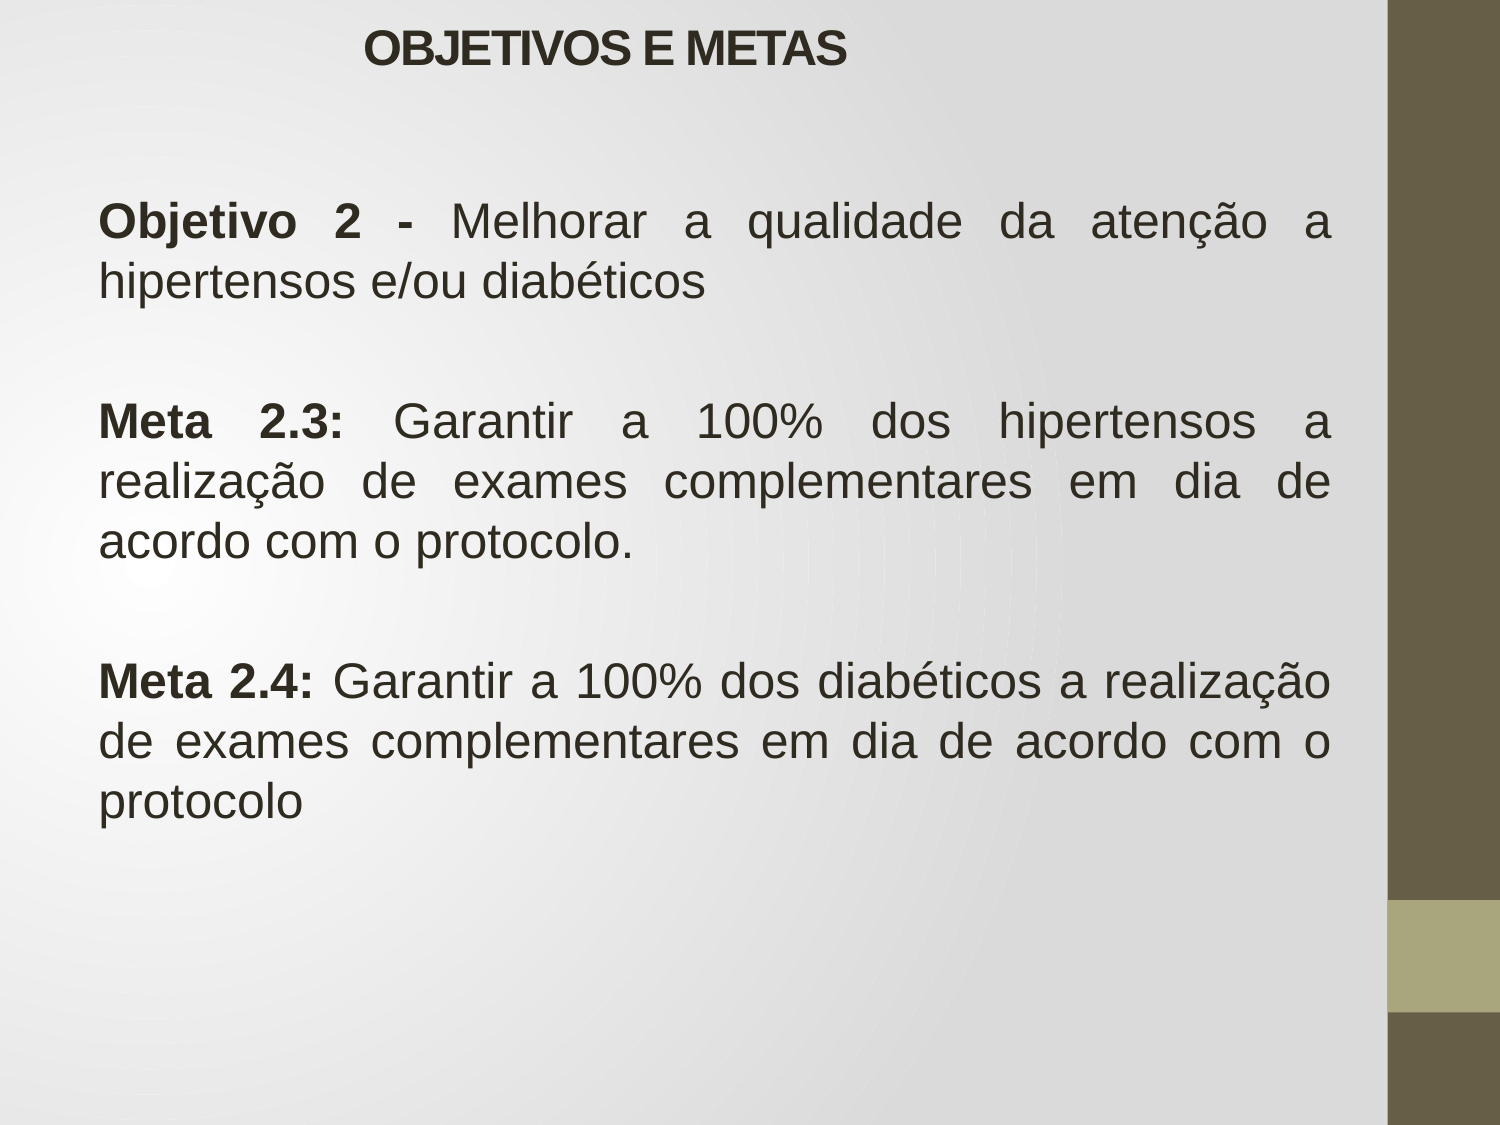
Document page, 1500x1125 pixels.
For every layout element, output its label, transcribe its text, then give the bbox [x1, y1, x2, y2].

title OBJETIVOS E METAS [83, 0, 1141, 91]
list Objetivo 2 - Melhorar a qualidade da atenção a hipertensos e/ou diabéticos Meta 2.3: Garantir a 100% dos hipertensos a realização de exames complementares em dia de acordo com o protocolo. Meta 2.4: Garantir a 100% dos diabéticos a realização de exames complementares em dia de acordo com o protocolo [83, 180, 1347, 992]
